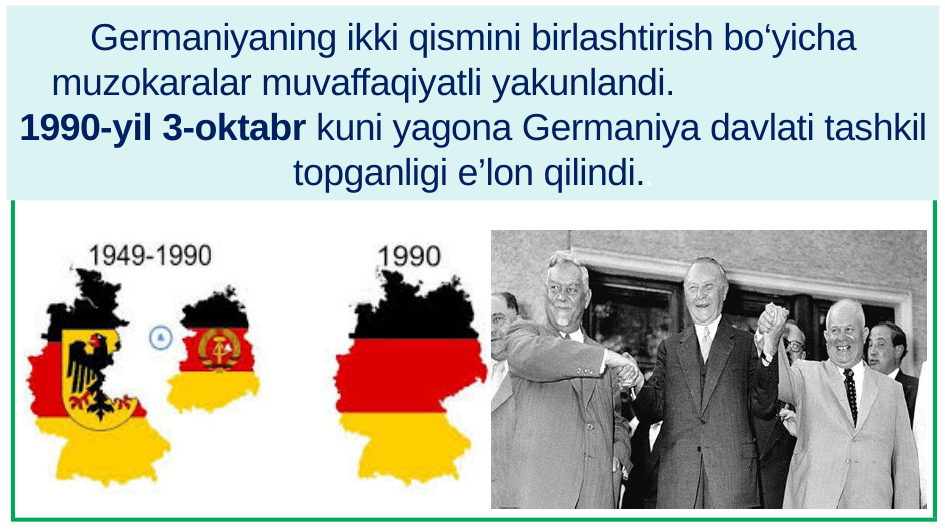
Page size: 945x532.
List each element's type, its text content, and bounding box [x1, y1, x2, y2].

text_box Germaniyaning ikki qismini birlashtirish bo‘yicha muzokaralar muvaffaqiyatli yakunlandi. 1990-yil 3-oktabr kuni yagona Germaniya davlati tashkil topganligi e’lon qilindi.. [6, 5, 940, 201]
picture [23, 229, 927, 510]
